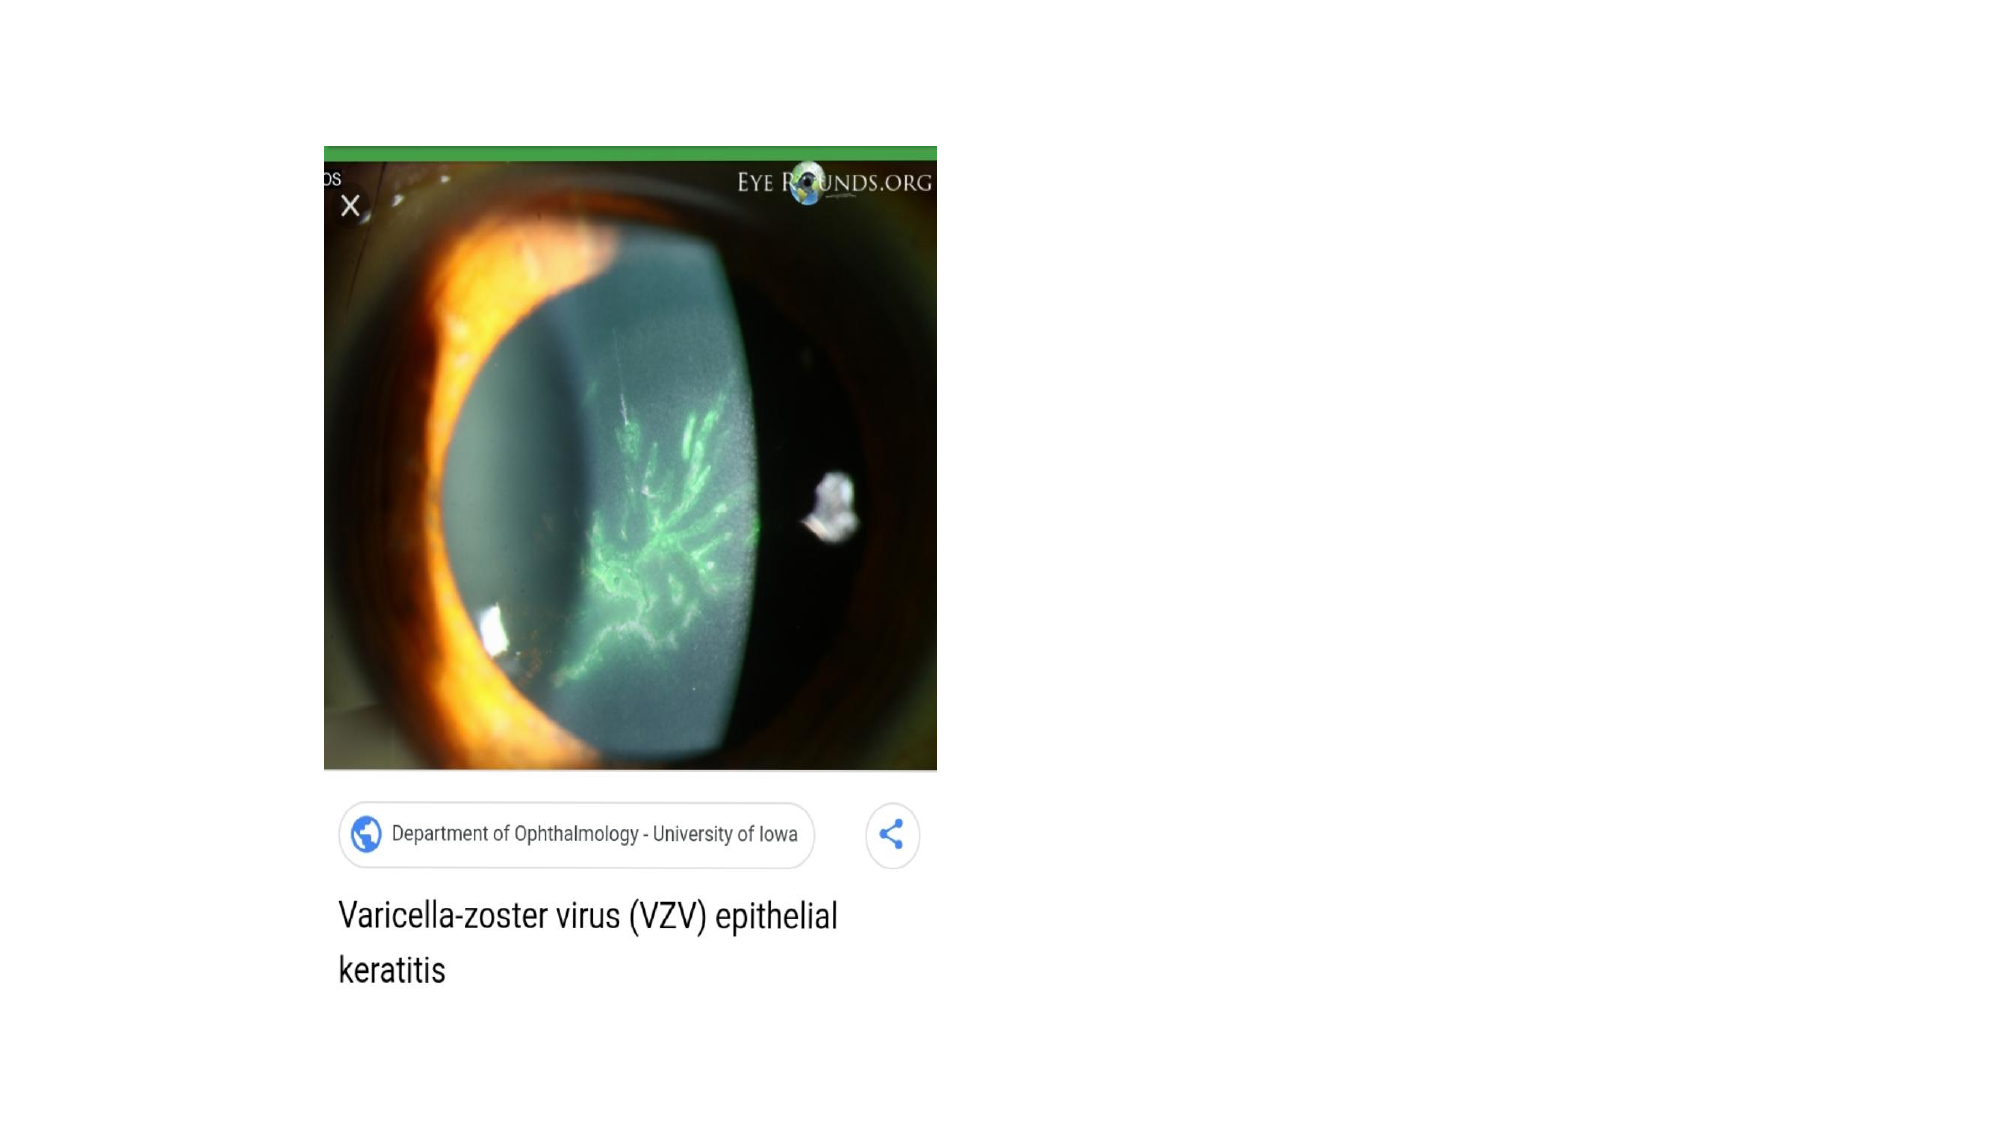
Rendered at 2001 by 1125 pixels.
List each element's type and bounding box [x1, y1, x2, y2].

list [324, 146, 936, 1017]
